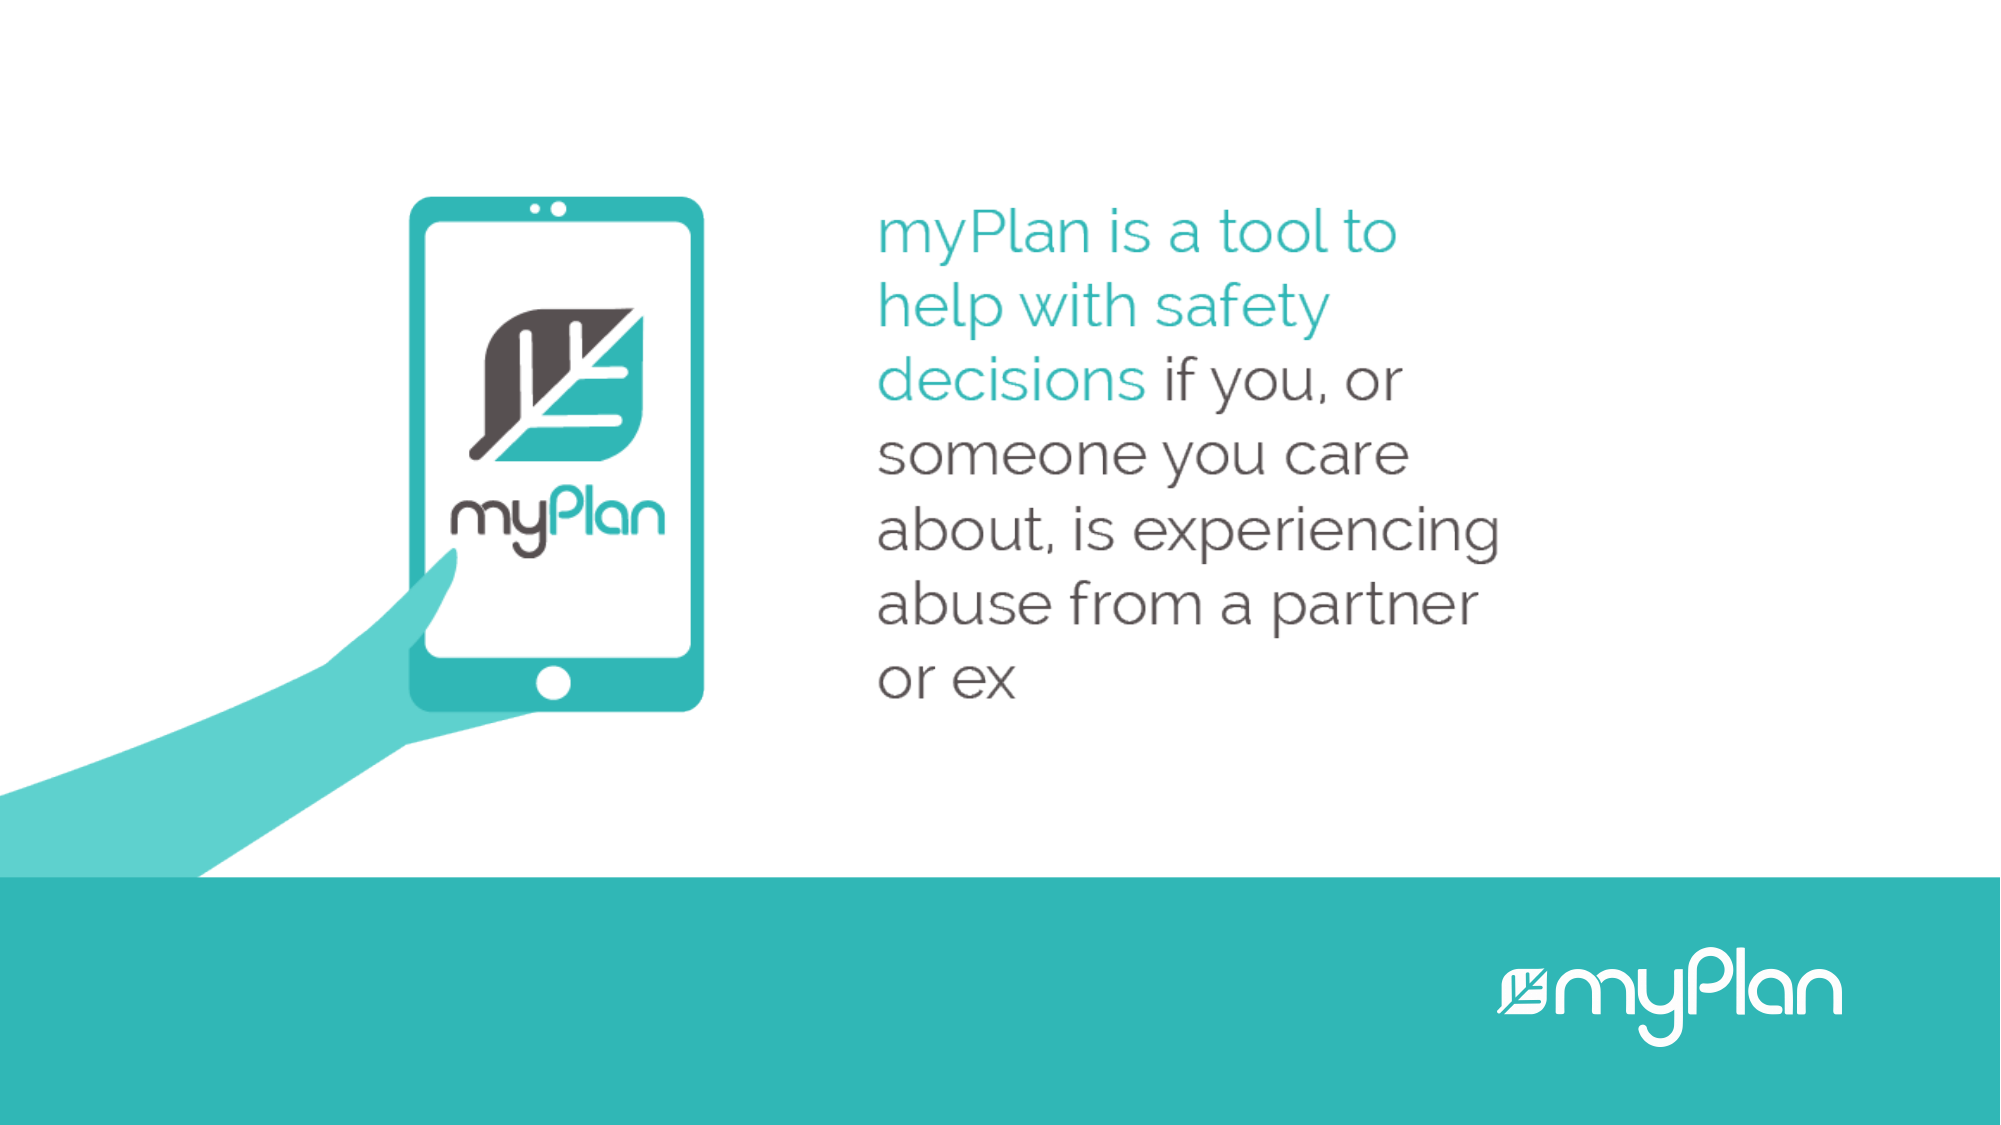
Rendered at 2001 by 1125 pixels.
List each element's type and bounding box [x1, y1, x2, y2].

text_box [911, 876, 2000, 1125]
picture [1497, 947, 1842, 1047]
picture [0, 117, 1674, 1125]
